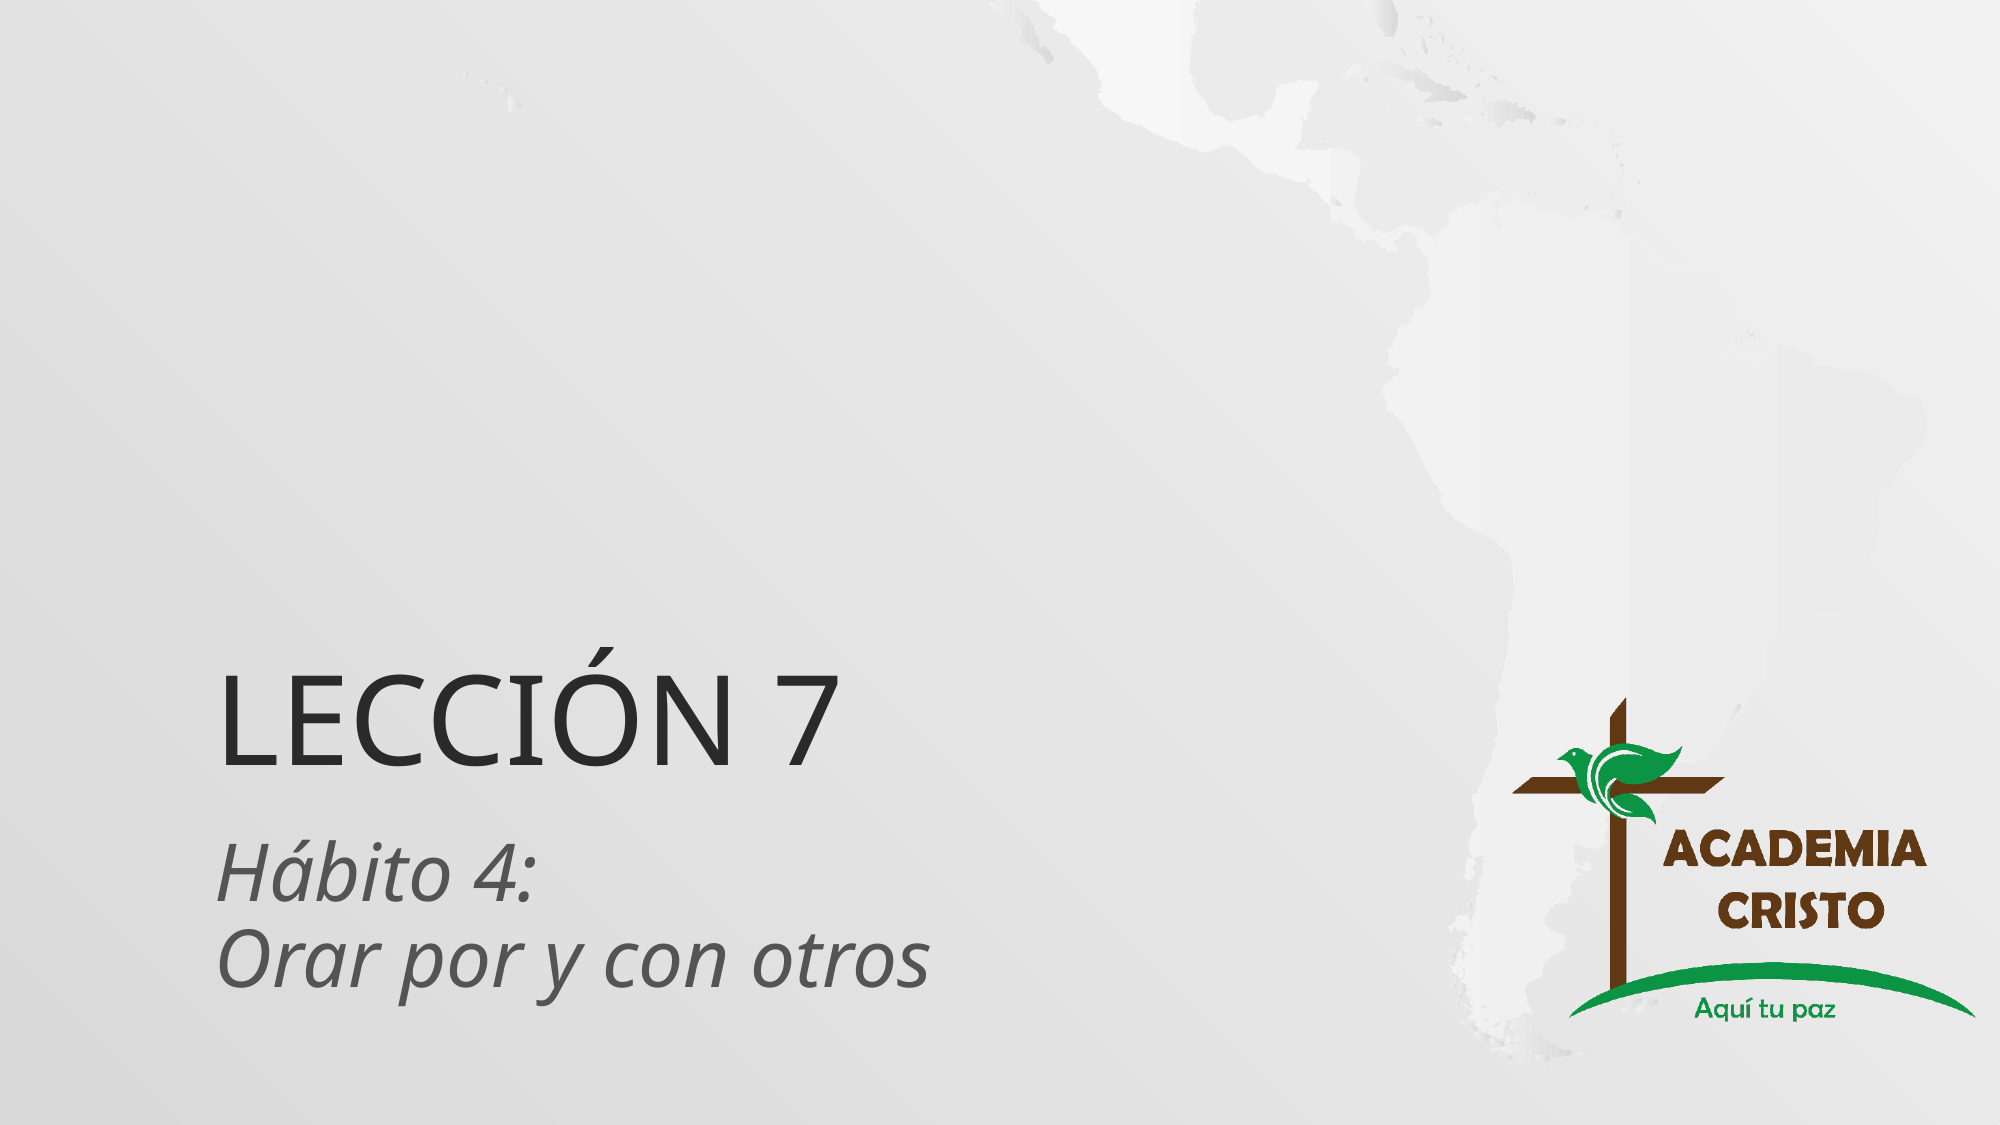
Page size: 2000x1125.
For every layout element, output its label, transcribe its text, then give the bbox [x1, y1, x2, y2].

subtitle Hábito 4: Orar por y con otros [199, 825, 1487, 1013]
picture [1487, 612, 2000, 1125]
title Lección 7 [199, 299, 1800, 800]
